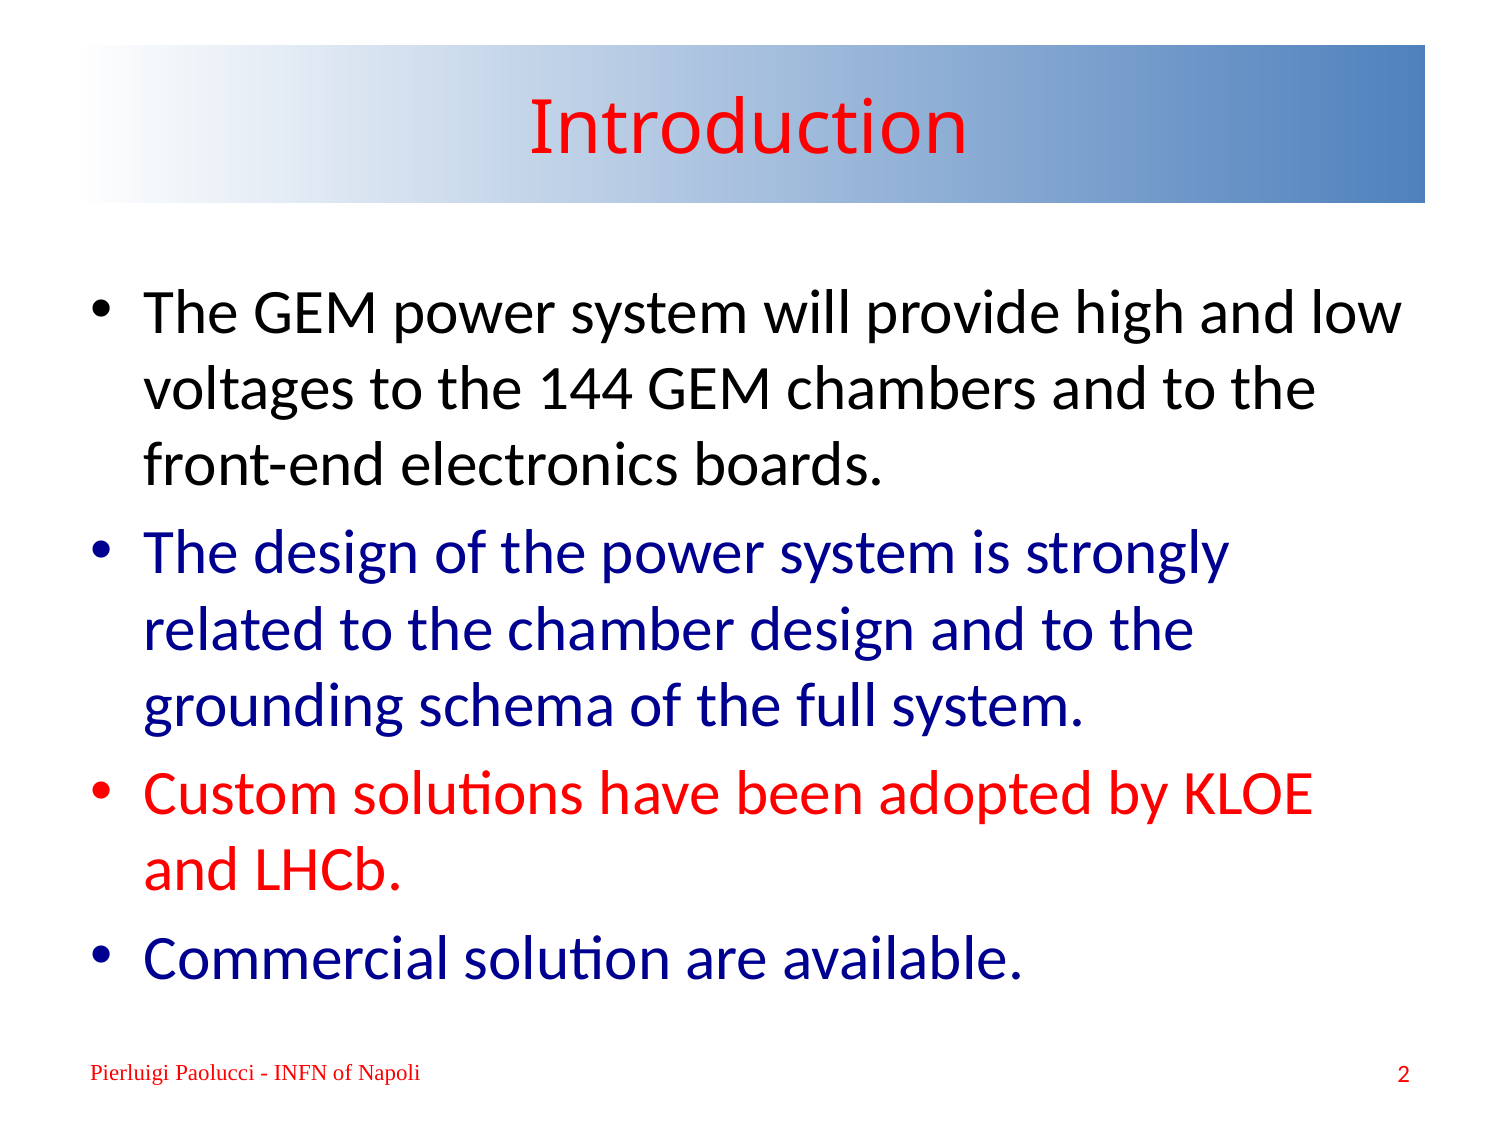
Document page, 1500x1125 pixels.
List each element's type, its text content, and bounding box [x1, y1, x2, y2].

slide_number 2 [1074, 1042, 1425, 1103]
title Introduction [75, 45, 1425, 203]
footer Pierluigi Paolucci - INFN of Napoli [75, 1041, 929, 1102]
list The GEM power system will provide high and low voltages to the 144 GEM chambers and to the front-end electronics boards. The design of the power system is strongly related to the chamber design and to the grounding schema of the full system. Custom solutions have been adopted by KLOE and LHCb. Commercial solution are available. [75, 262, 1425, 1005]
